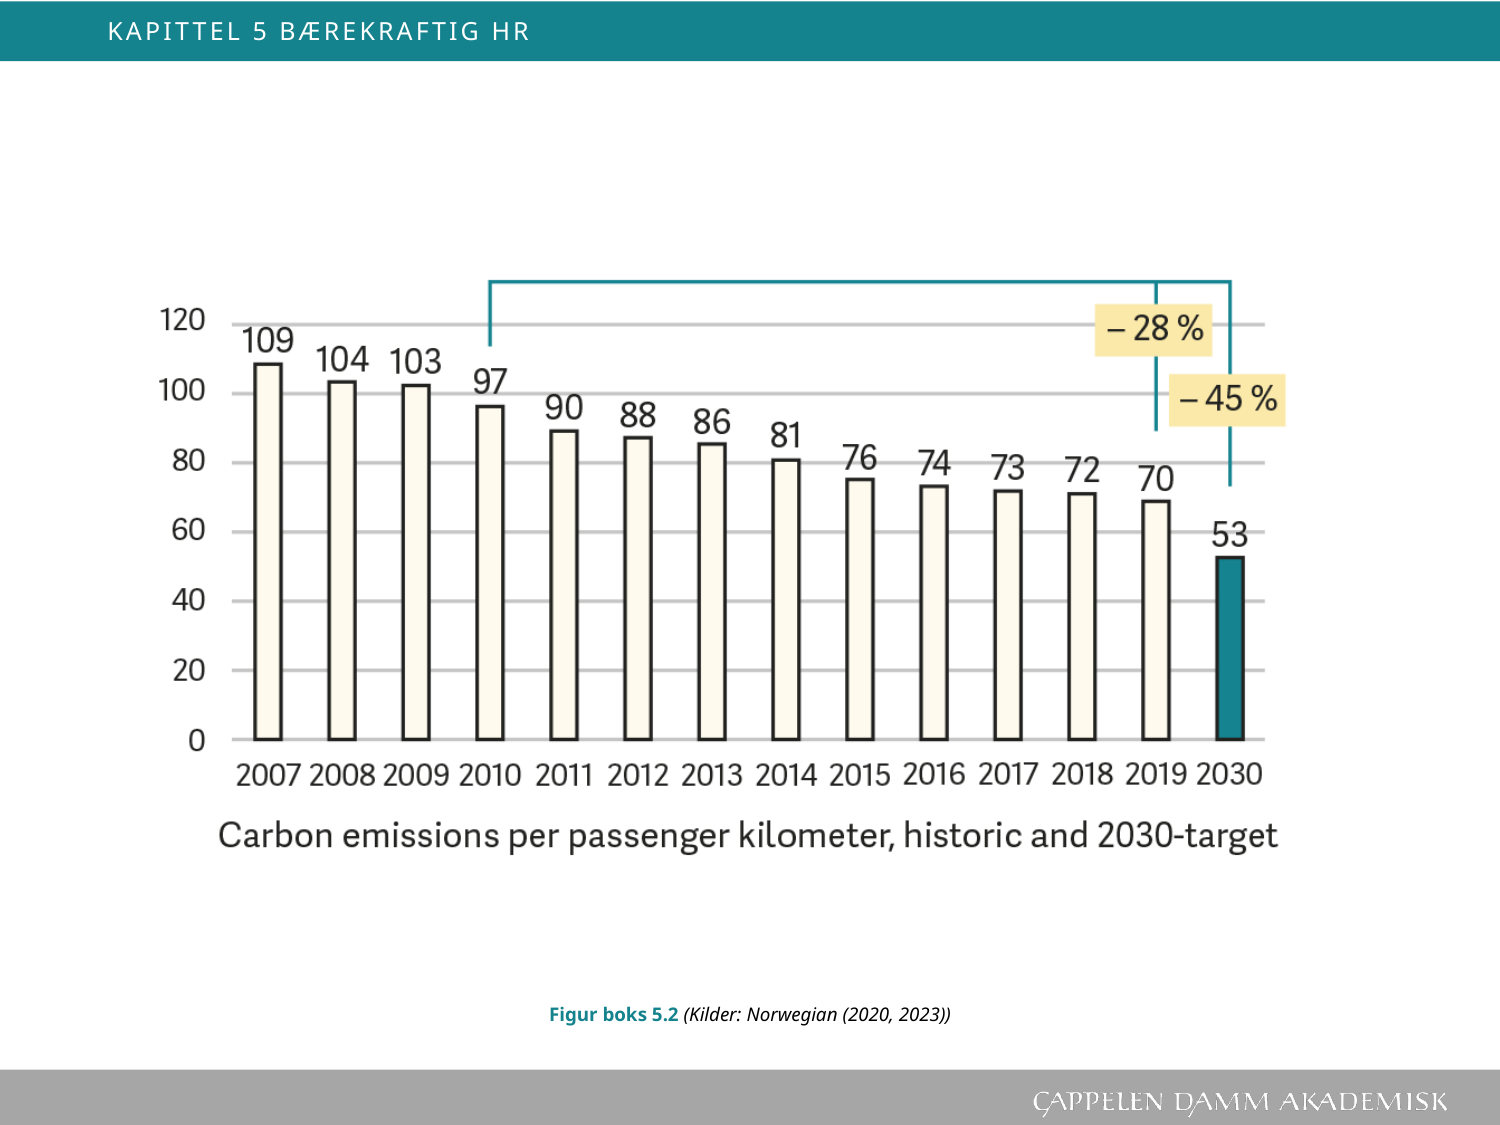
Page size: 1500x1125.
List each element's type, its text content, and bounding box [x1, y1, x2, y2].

picture [1033, 1091, 1448, 1118]
title Figur boks 5.2 (Kilder: Norwegian (2020, 2023)) [103, 999, 1397, 1034]
picture [147, 260, 1292, 865]
